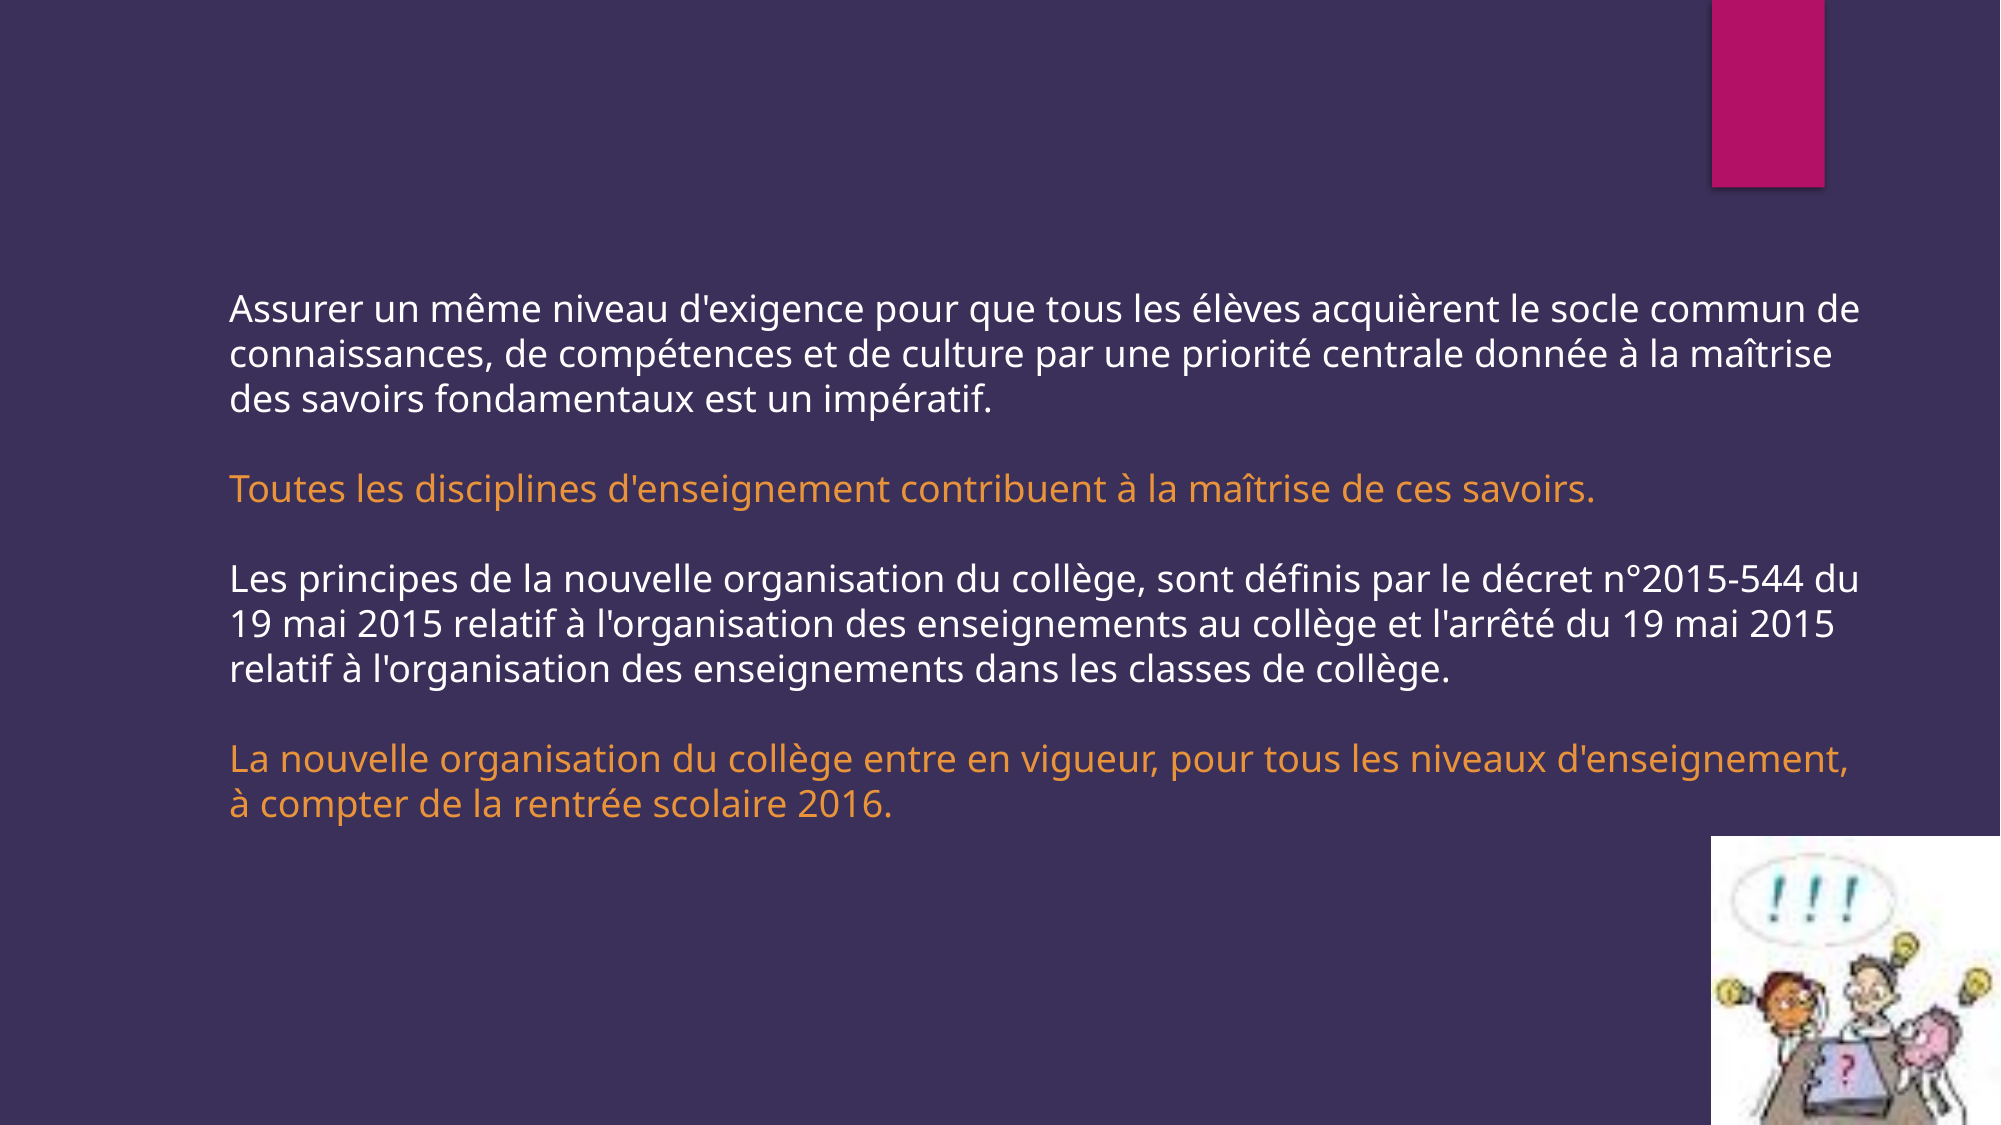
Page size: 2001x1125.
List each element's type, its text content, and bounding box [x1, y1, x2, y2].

picture [1711, 836, 2000, 1125]
text_box Assurer un même niveau d'exigence pour que tous les élèves acquièrent le socle commun de connaissances, de compétences et de culture par une priorité centrale donnée à la maîtrise des savoirs fondamentaux est un impératif. Toutes les disciplines d'enseignement contribuent à la maîtrise de ces savoirs. Les principes de la nouvelle organisation du collège, sont définis par le décret n°2015-544 du 19 mai 2015 relatif à l'organisation des enseignements au collège et l'arrêté du 19 mai 2015 relatif à l'organisation des enseignements dans les classes de collège. La nouvelle organisation du collège entre en vigueur, pour tous les niveaux d'enseignement, à compter de la rentrée scolaire 2016. [214, 277, 1886, 832]
